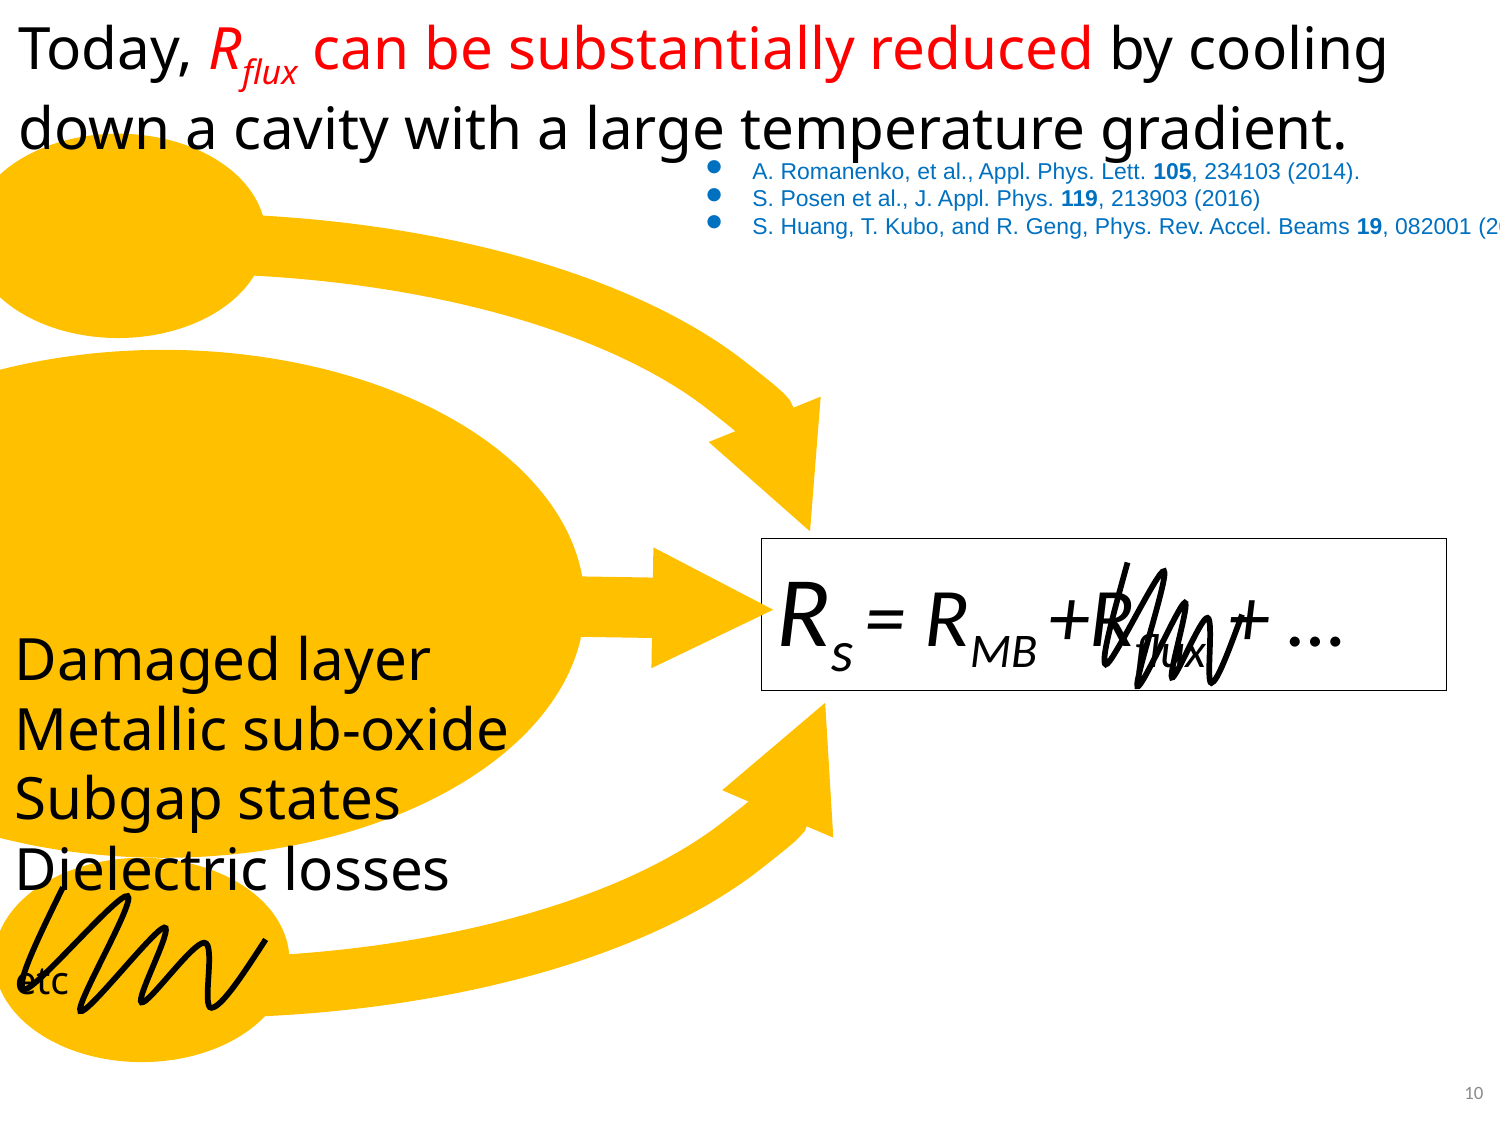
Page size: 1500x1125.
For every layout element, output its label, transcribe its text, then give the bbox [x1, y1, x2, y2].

text_box [0, 348, 584, 859]
text_box A. Romanenko, et al., Appl. Phys. Lett. 105, 234103 (2014). S. Posen et al., J. Appl. Phys. 119, 213903 (2016) S. Huang, T. Kubo, and R. Geng, Phys. Rev. Accel. Beams 19, 082001 (2016) [690, 149, 1500, 247]
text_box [466, 604, 774, 610]
text_box [1103, 562, 1244, 688]
text_box Today, Rflux can be substantially reduced by cooling down a cavity with a large temperature gradient. [3, 4, 1500, 169]
text_box [197, 702, 830, 986]
text_box [20, 886, 267, 1013]
text_box [0, 856, 291, 1064]
text_box Rs = RMB +Rflux + … [761, 538, 1447, 691]
text_box [181, 245, 815, 532]
text_box [0, 169, 267, 340]
slide_number 10 [1160, 1061, 1499, 1122]
